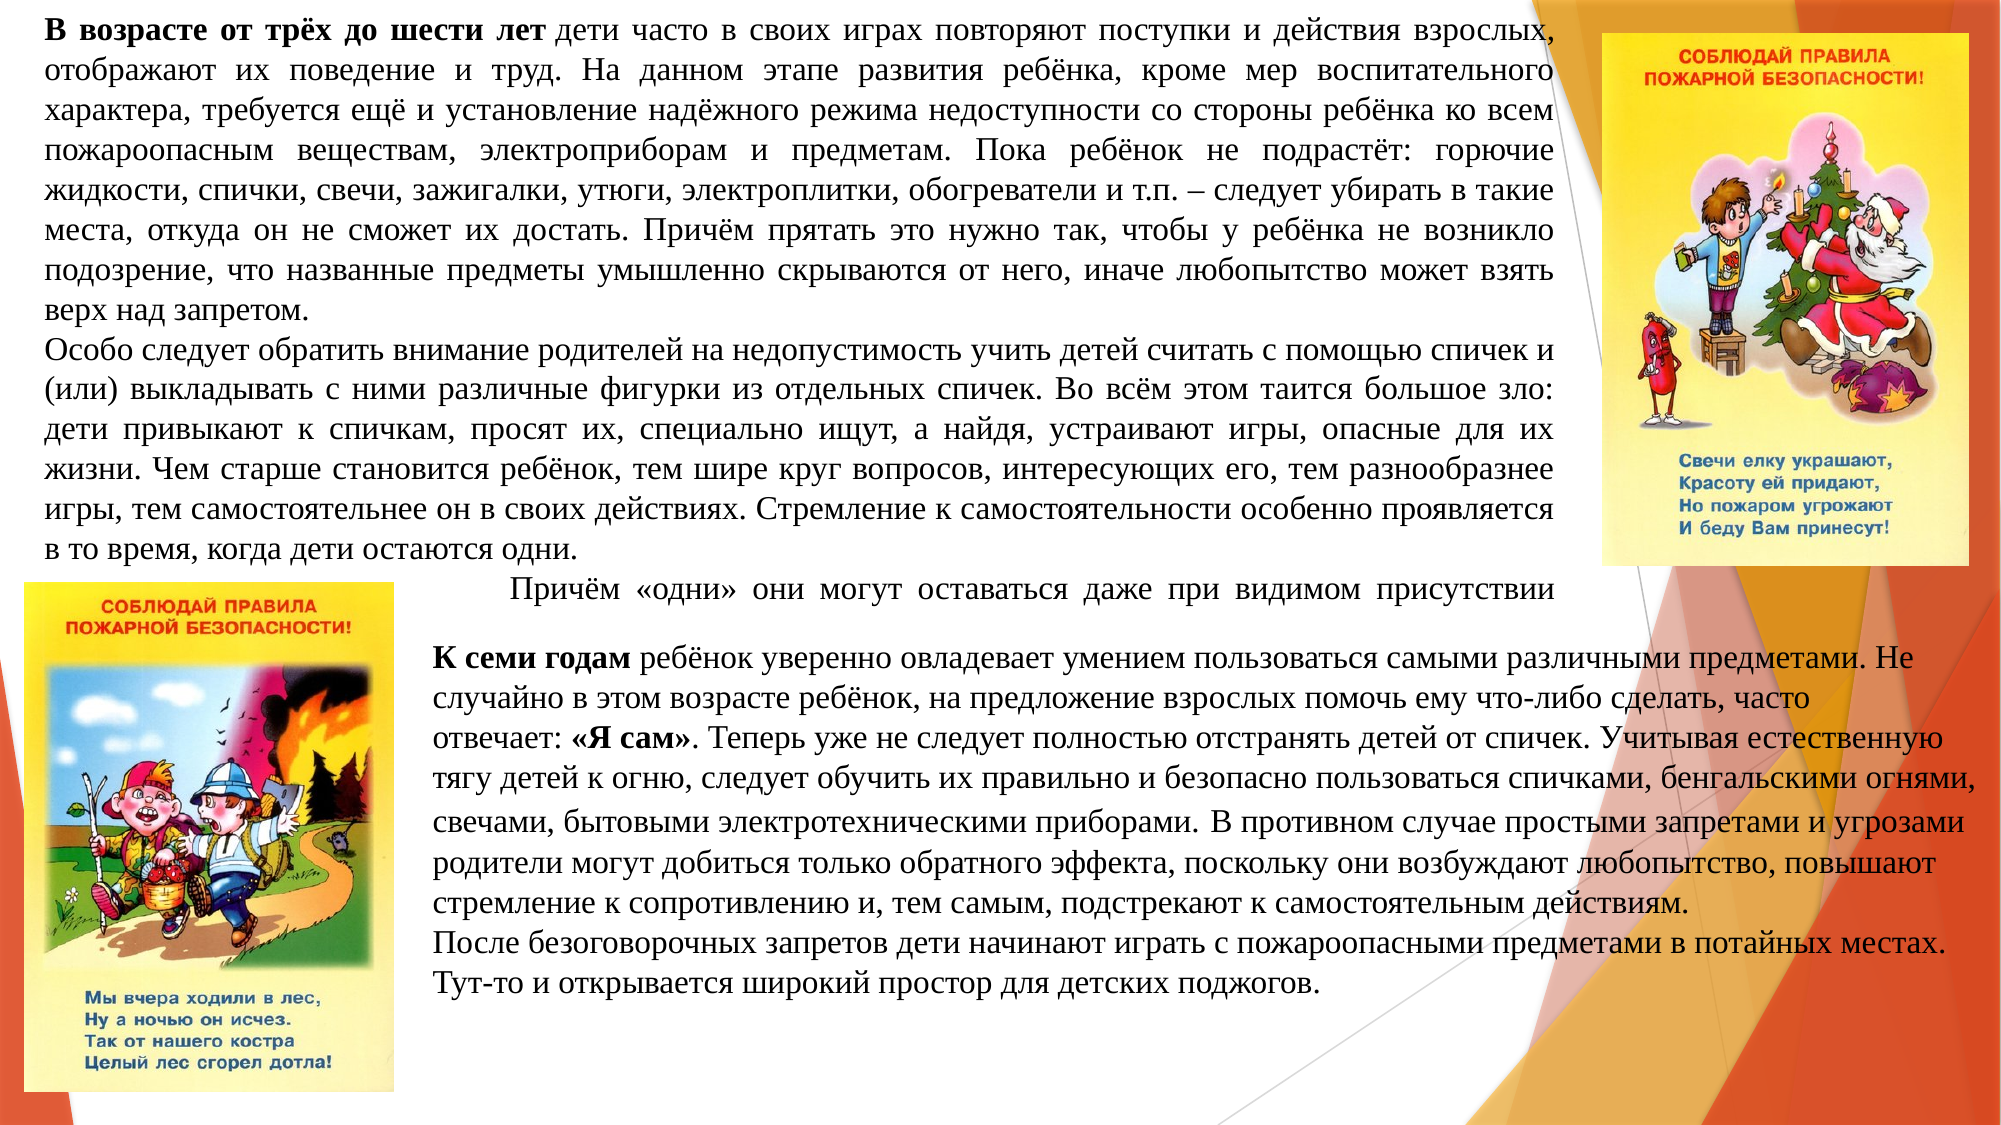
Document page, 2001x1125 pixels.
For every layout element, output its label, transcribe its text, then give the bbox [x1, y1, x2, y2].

text_box К семи годам ребёнок уверенно овладевает умением пользоваться самыми различными предметами. Не случайно в этом возрасте ребёнок, на предложение взрослых помочь ему что-либо сделать, часто отвечает: «Я сам». Теперь уже не следует полностью отстранять детей от спичек. Учитывая естественную тягу детей к огню, следует обучить их правильно и безопасно пользоваться спичками, бенгальскими огнями, свечами, бытовыми электротехническими приборами. В противном случае простыми запретами и угрозами родители могут добиться только обратного эффекта, поскольку они возбуждают любопытство, повышают стремление к сопротивлению и, тем самым, подстрекают к самостоятельным действиям. После безоговорочных запретов дети начинают играть с пожароопасными предметами в потайных местах. Тут-то и открывается широкий простор для детских поджогов. [417, 627, 2000, 1042]
picture [1602, 32, 1969, 567]
text_box В возрасте от трёх до шести лет дети часто в своих играх повторяют поступки и действия взрослых, отображают их поведение и труд. На данном этапе развития ребёнка, кроме мер воспитательного характера, требуется ещё и установление надёжного режима недоступности со стороны ребёнка ко всем пожароопасным веществам, электроприборам и предметам. Пока ребёнок не подрастёт: горючие жидкости, спички, свечи, зажигалки, утюги, электроплитки, обогреватели и т.п. – следует убирать в такие места, откуда он не сможет их достать. Причём прятать это нужно так, чтобы у ребёнка не возникло подозрение, что названные предметы умышленно скрываются от него, иначе любопытство может взять верх над запретом. Особо следует обратить внимание родителей на недопустимость учить детей считать с помощью спичек и (или) выкладывать с ними различные фигурки из отдельных спичек. Во всём этом таится большое зло: дети привыкают к спичкам, просят их, специально ищут, а найдя, устраивают игры, опасные для их жизни. Чем старше становится ребёнок, тем шире круг вопросов, интересующих его, тем разнообразнее игры, тем самостоятельнее он в своих действиях. Стремление к самостоятельности особенно проявляется в то время, когда дети остаются одни. Причём «одни» они могут оставаться даже при видимом присутствии взрослых. [0, 0, 1572, 654]
picture [23, 582, 394, 1093]
